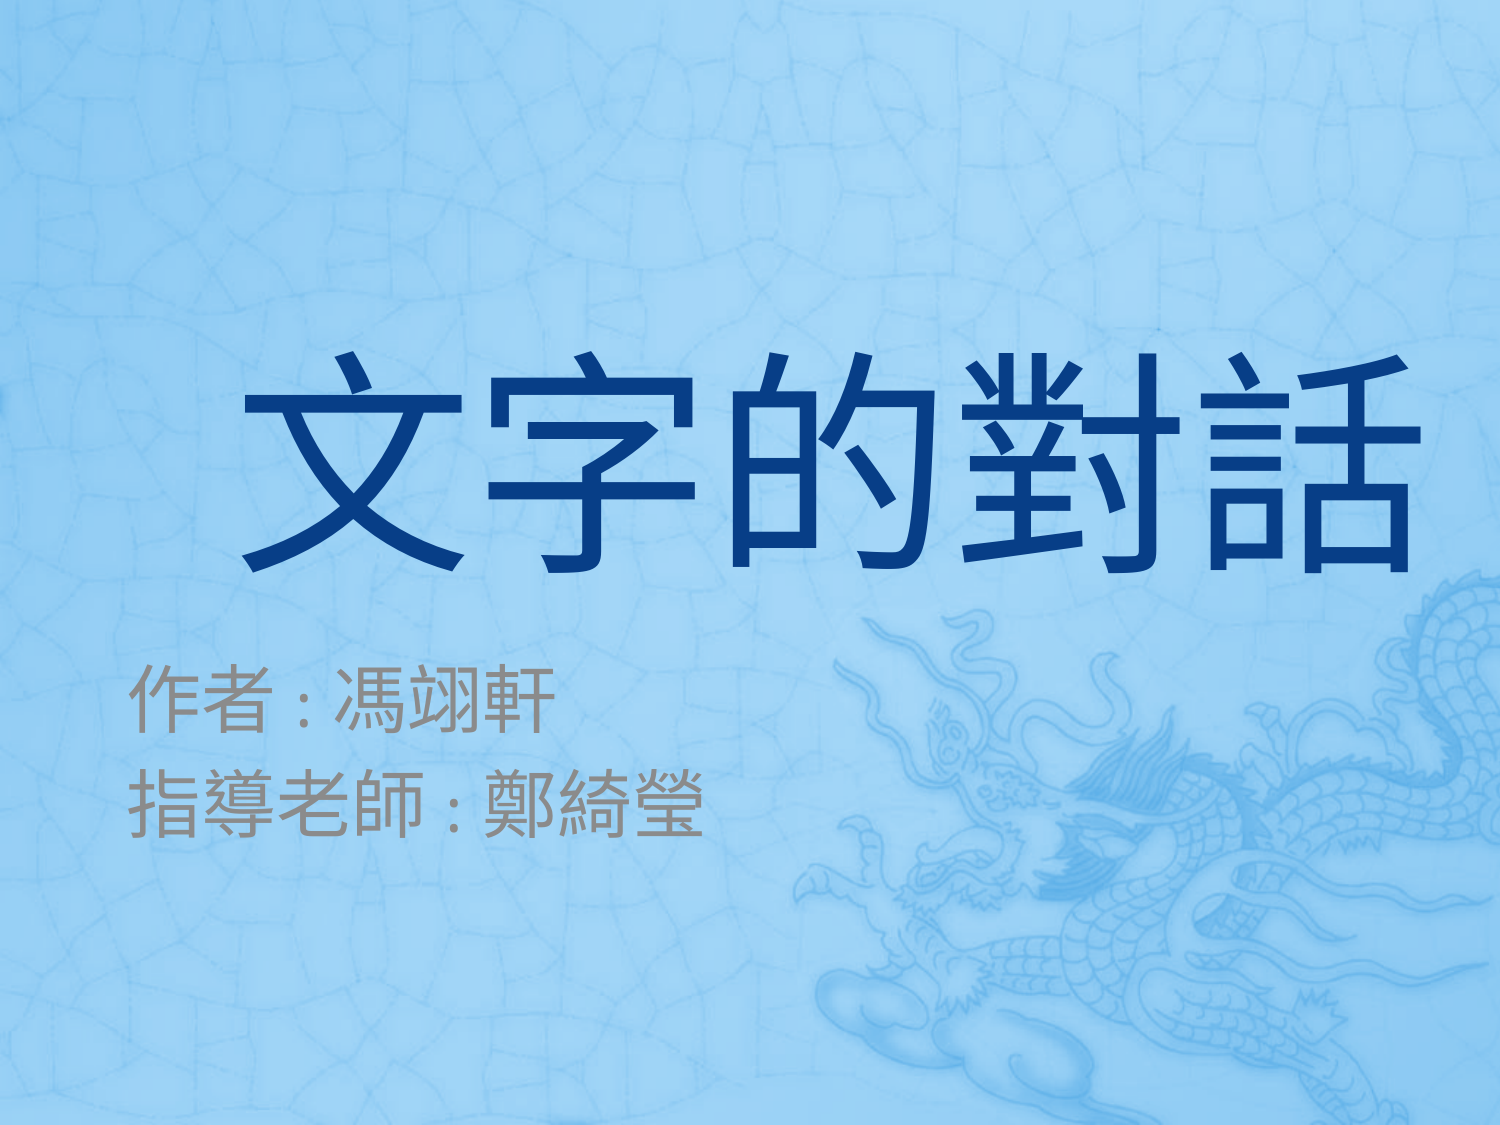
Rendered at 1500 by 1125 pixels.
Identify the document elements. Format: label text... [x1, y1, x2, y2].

subtitle 作者:馮翊軒 指導老師:鄭綺瑩 [112, 645, 1207, 933]
title 文字的對話 [218, 30, 1500, 610]
